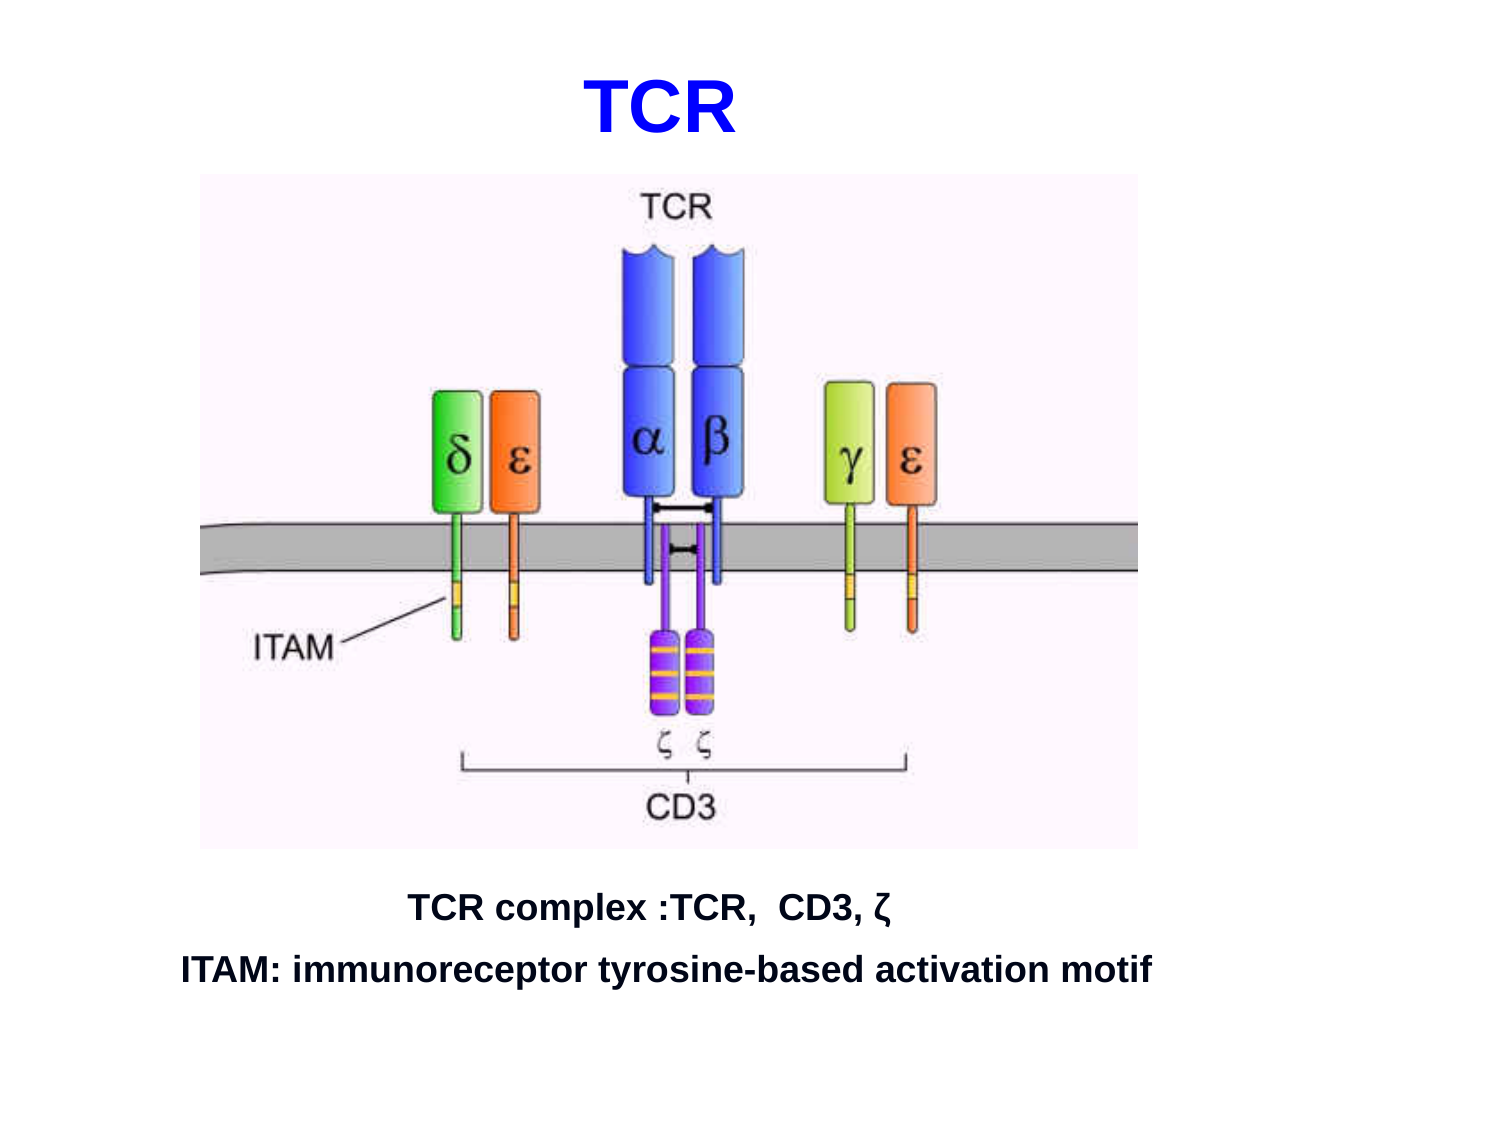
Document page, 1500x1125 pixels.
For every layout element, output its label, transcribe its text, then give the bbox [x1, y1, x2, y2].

text_box TCR complex :TCR, CD3, ζ [399, 874, 1375, 935]
text_box ITAM: immunoreceptor tyrosine-based activation motif [162, 937, 1338, 998]
text_box TCR [575, 49, 746, 155]
picture [199, 174, 1138, 849]
